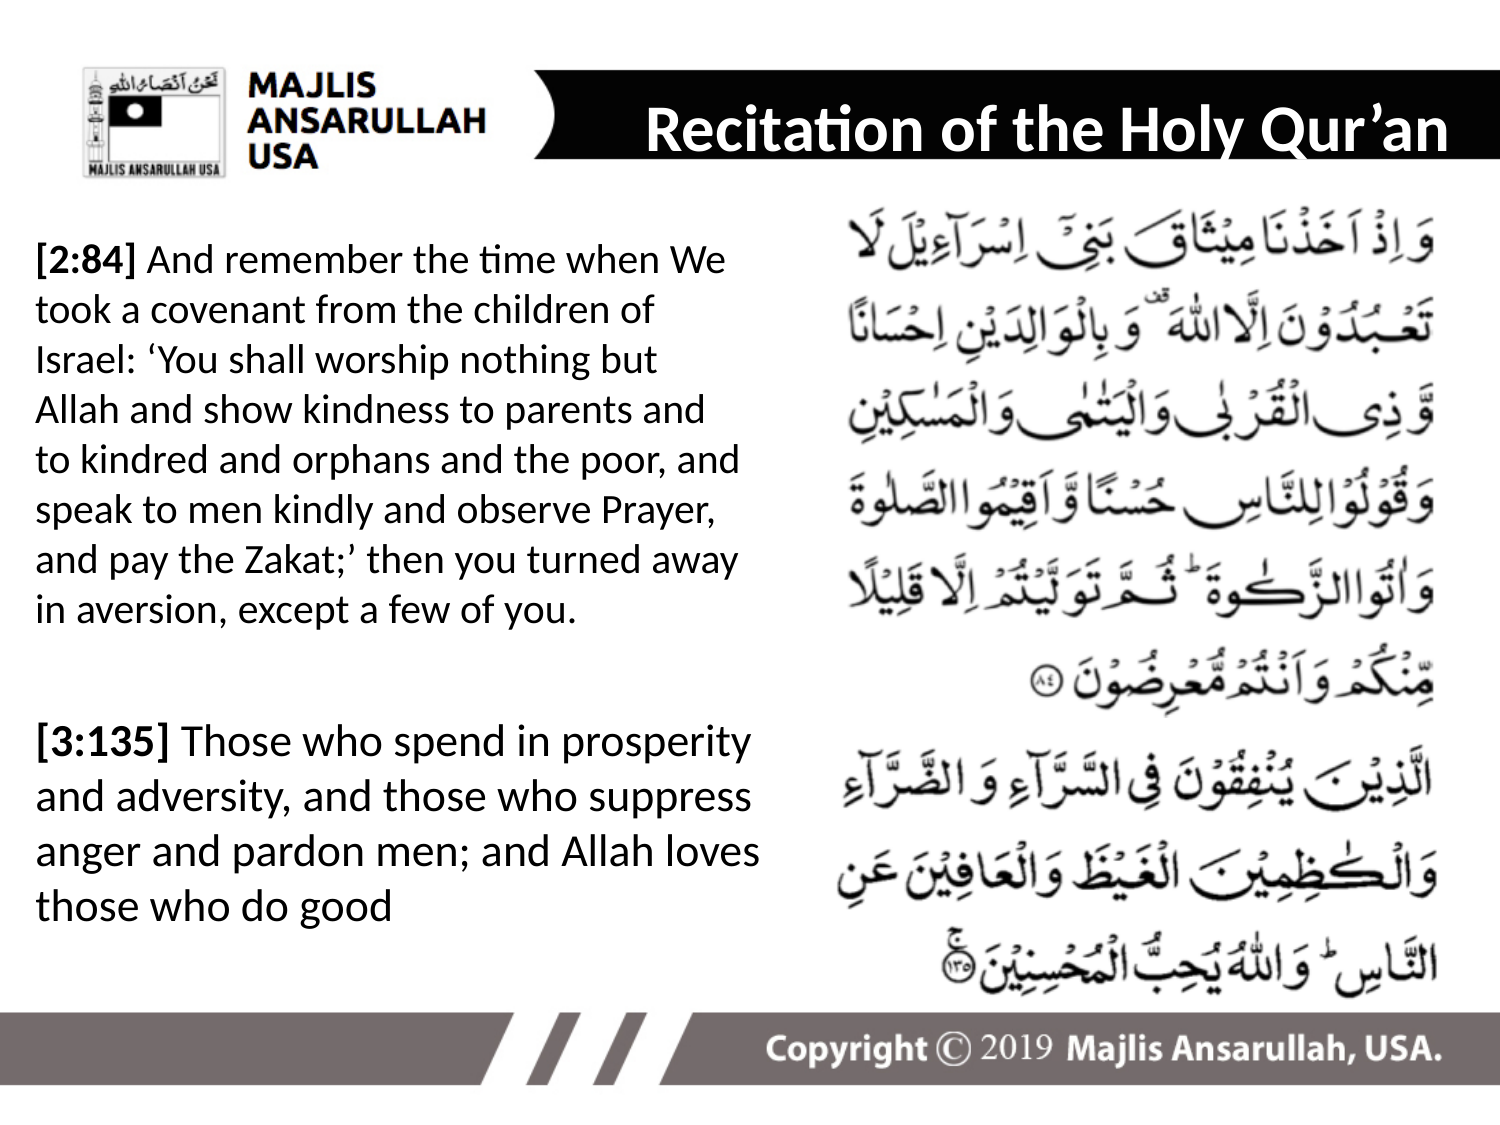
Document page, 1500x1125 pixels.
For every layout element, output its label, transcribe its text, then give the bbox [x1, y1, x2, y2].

text_box [3:135] Those who spend in prosperity and adversity, and those who suppress anger and pardon men; and Allah loves those who do good [20, 701, 797, 941]
text_box [2:84] And remember the time when We took a covenant from the children of Israel: ‘You shall worship nothing but Allah and show kindness to parents and to kindred and orphans and the poor, and speak to men kindly and observe Prayer, and pay the Zakat;’ then you turned away in aversion, except a few of you. [19, 206, 766, 659]
text_box Recitation of the Holy Qur’an [630, 77, 1466, 172]
picture [0, 0, 1500, 1125]
